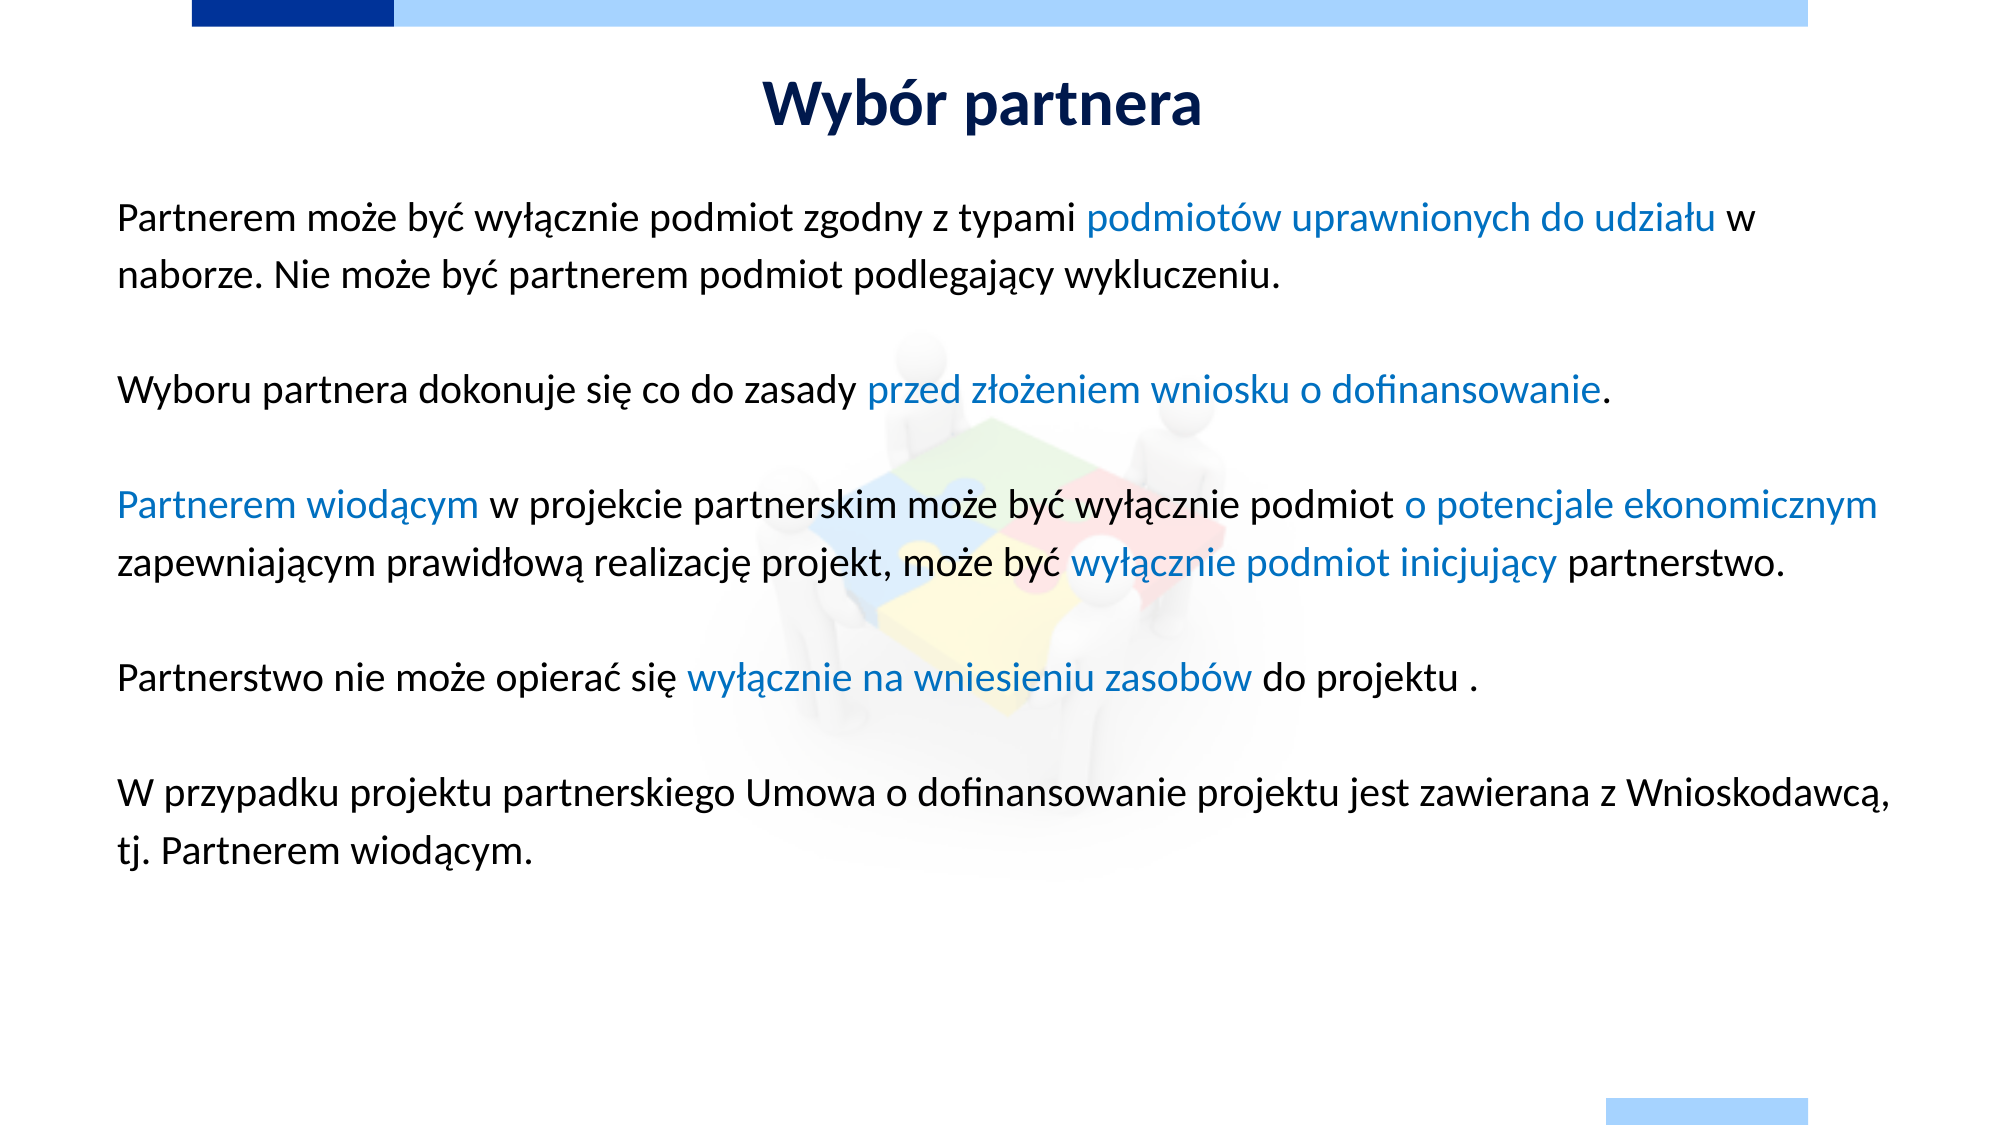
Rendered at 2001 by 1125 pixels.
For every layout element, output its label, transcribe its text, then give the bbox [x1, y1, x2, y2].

text_box Partnerem może być wyłącznie podmiot zgodny z typami podmiotów uprawnionych do udziału w naborze. Nie może być partnerem podmiot podlegający wykluczeniu. Wyboru partnera dokonuje się co do zasady przed złożeniem wniosku o dofinansowanie. Partnerem wiodącym w projekcie partnerskim może być wyłącznie podmiot o potencjale ekonomicznym zapewniającym prawidłową realizację projekt, może być wyłącznie podmiot inicjujący partnerstwo. Partnerstwo nie może opierać się wyłącznie na wniesieniu zasobów do projektu . W przypadku projektu partnerskiego Umowa o dofinansowanie projektu jest zawierana z Wnioskodawcą, tj. Partnerem wiodącym. [102, 174, 1916, 880]
text_box Wybór partnera [203, 51, 1763, 146]
picture [642, 262, 1358, 889]
